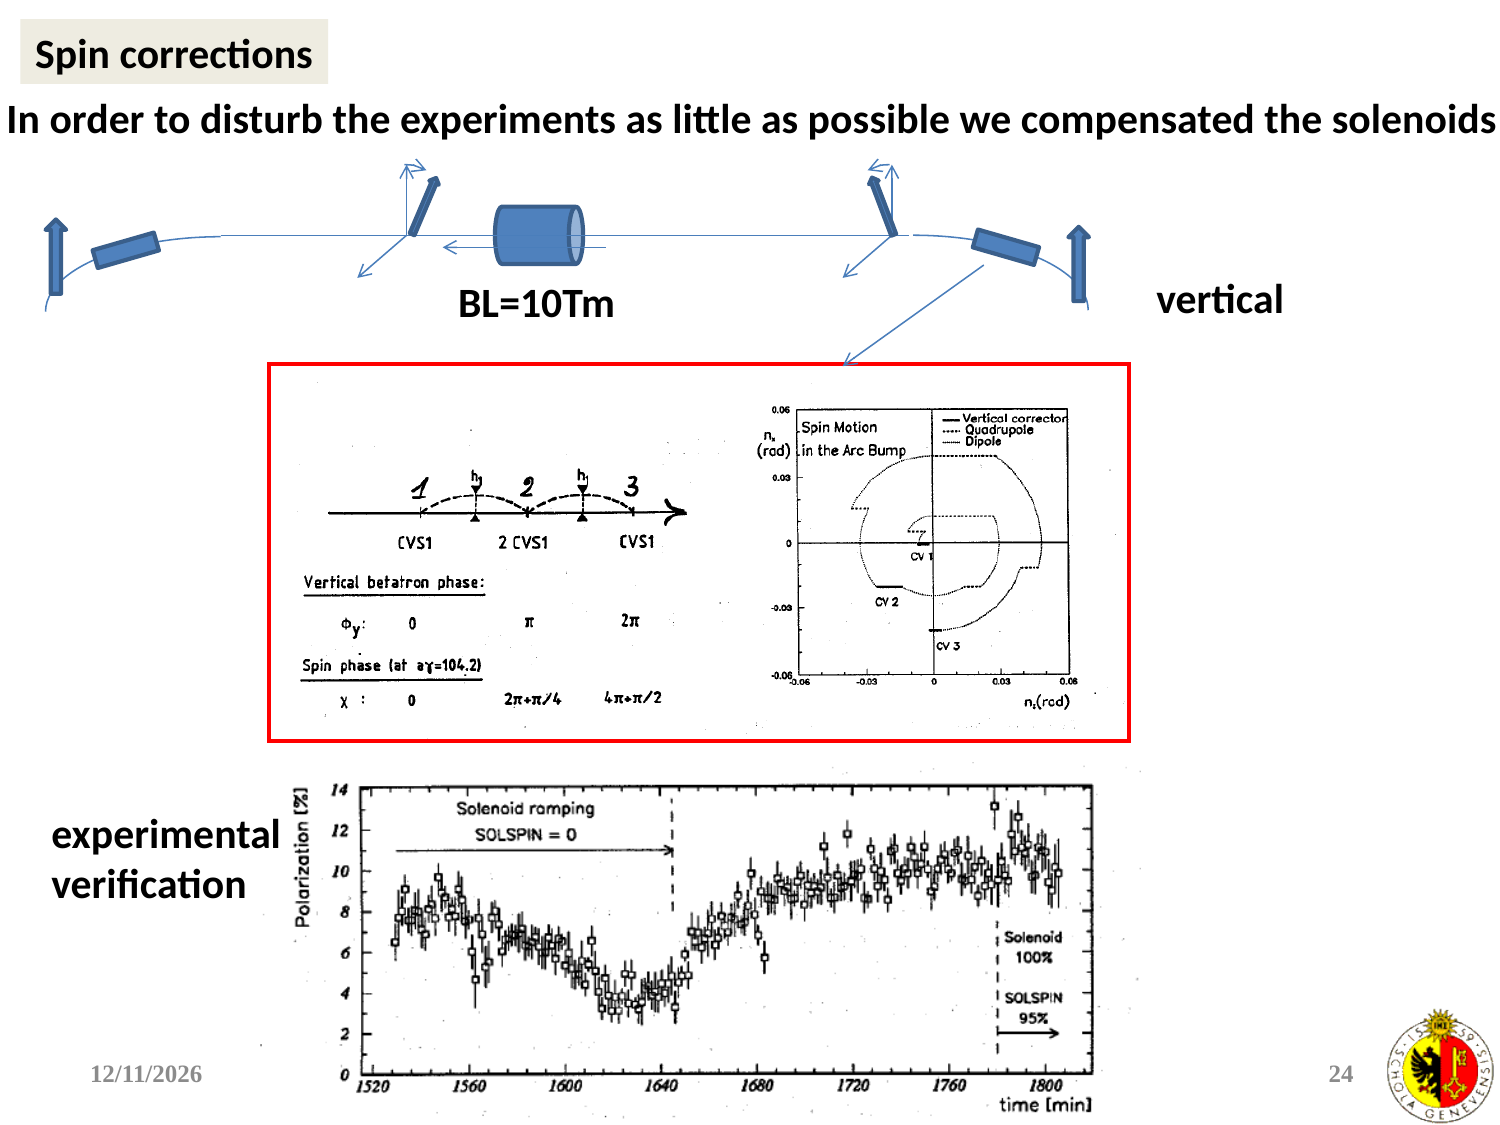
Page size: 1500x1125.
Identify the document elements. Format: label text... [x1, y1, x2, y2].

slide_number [75, 1042, 252, 1103]
text_box In order to disturb the experiments as little as possible we compensated the solenoids [0, 84, 1500, 150]
picture [1380, 1005, 1500, 1125]
text_box [867, 158, 890, 173]
text_box [494, 256, 584, 267]
text_box [44, 235, 221, 312]
text_box [43, 217, 69, 296]
slide_number 24 [1145, 1042, 1369, 1103]
text_box [867, 175, 887, 231]
text_box experimental verification [36, 799, 252, 915]
text_box [1066, 224, 1091, 304]
text_box [90, 230, 161, 271]
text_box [842, 234, 893, 264]
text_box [357, 234, 407, 279]
text_box [404, 158, 427, 173]
text_box Spin corrections [20, 19, 329, 84]
text_box [492, 204, 586, 234]
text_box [842, 264, 985, 367]
picture [257, 762, 1141, 1125]
text_box [970, 227, 1042, 267]
text_box BL=10Tm [443, 268, 631, 334]
text_box [913, 234, 1089, 311]
text_box [412, 176, 441, 234]
picture [271, 365, 1128, 739]
